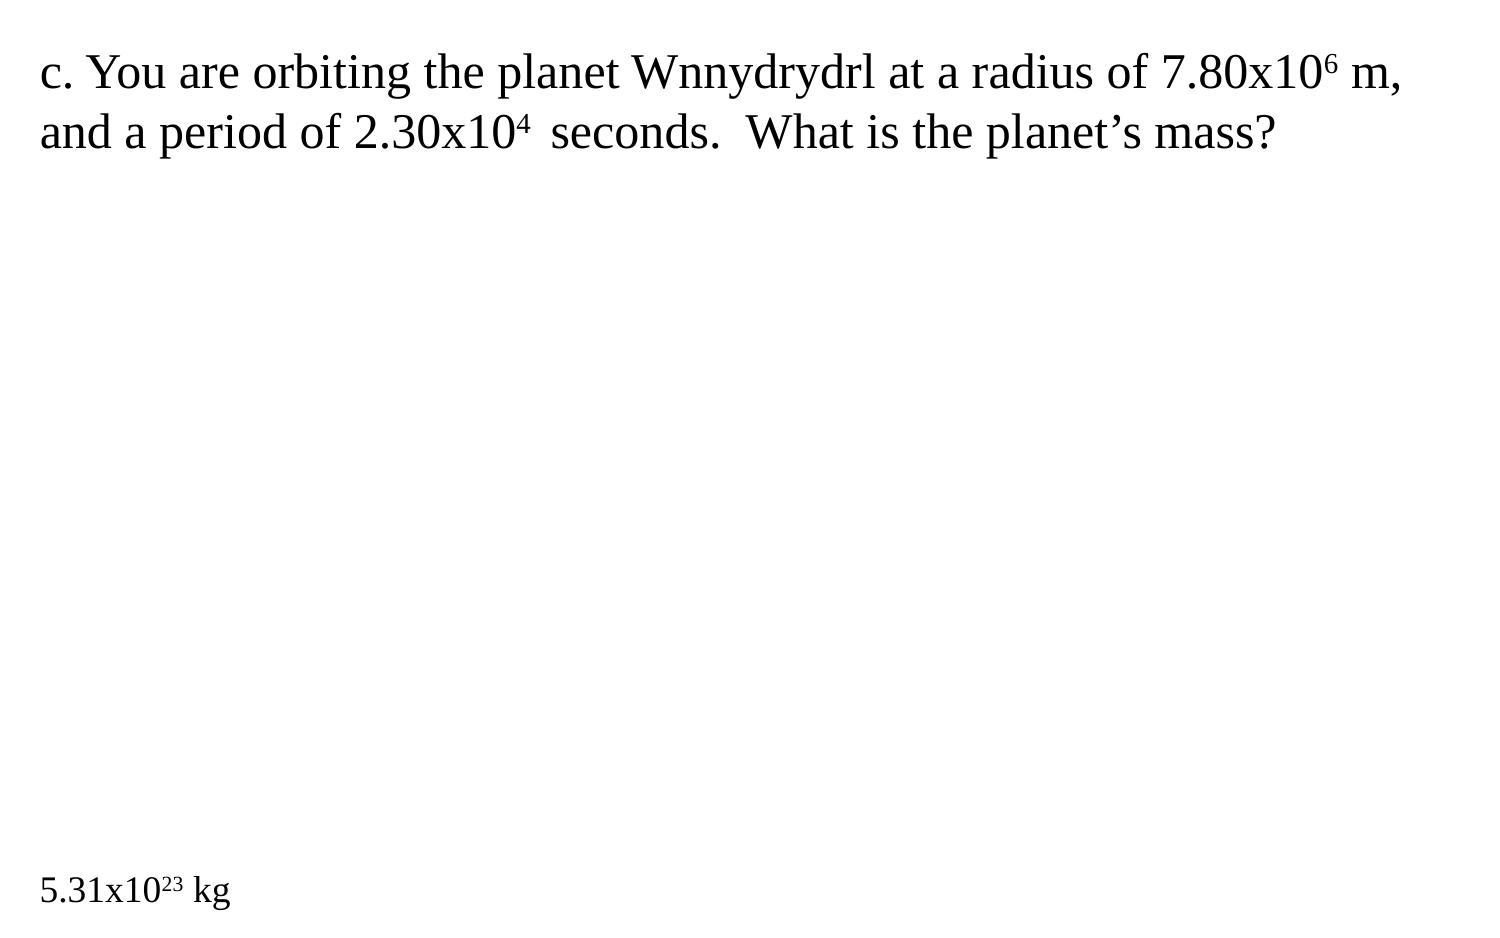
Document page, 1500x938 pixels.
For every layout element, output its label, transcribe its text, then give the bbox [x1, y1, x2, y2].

text_box c. You are orbiting the planet Wnnydrydrl at a radius of 7.80x106 m, and a period of 2.30x104 seconds. What is the planet’s mass? [24, 31, 1475, 166]
text_box 5.31x1023 kg [24, 858, 400, 918]
